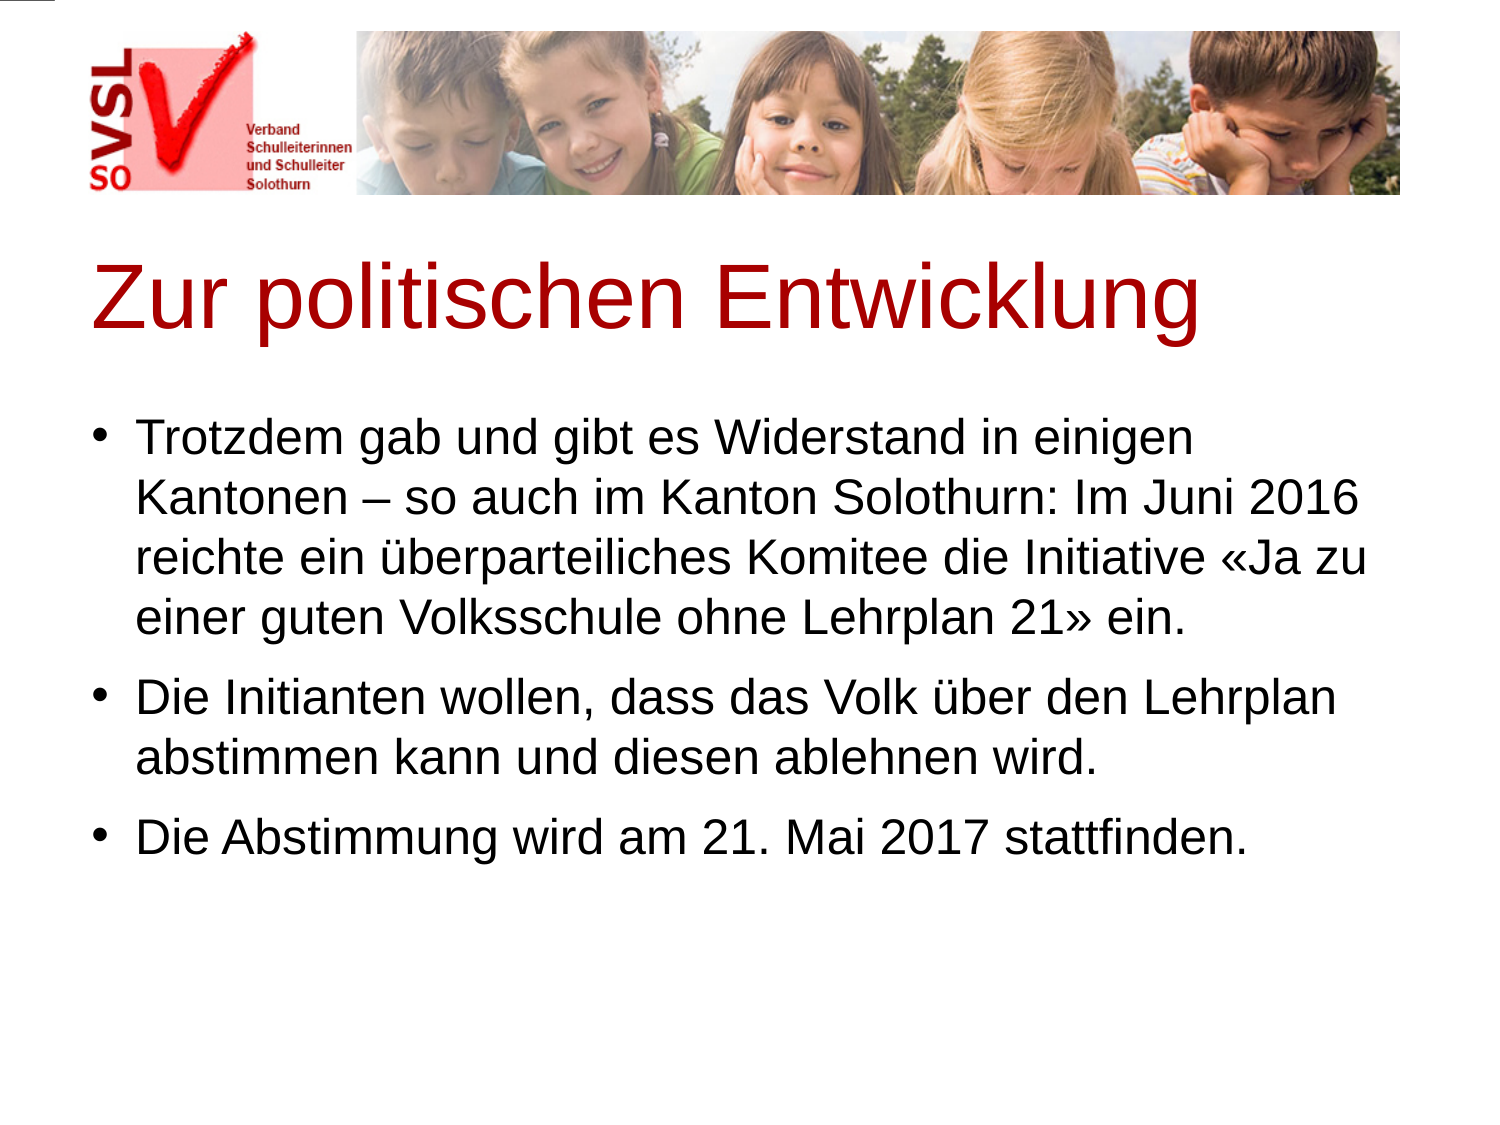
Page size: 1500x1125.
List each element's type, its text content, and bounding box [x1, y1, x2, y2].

picture [88, 30, 1400, 195]
text_box Trotzdem gab und gibt es Widerstand in einigen Kantonen – so auch im Kanton Solothurn: Im Juni 2016 reichte ein überparteiliches Komitee die Initiative «Ja zu einer guten Volksschule ohne Lehrplan 21» ein. Die Initianten wollen, dass das Volk über den Lehrplan abstimmen kann und diesen ablehnen wird. Die Abstimmung wird am 21. Mai 2017 stattfinden. [76, 397, 1424, 872]
title Zur politischen Entwicklung [76, 219, 1352, 364]
